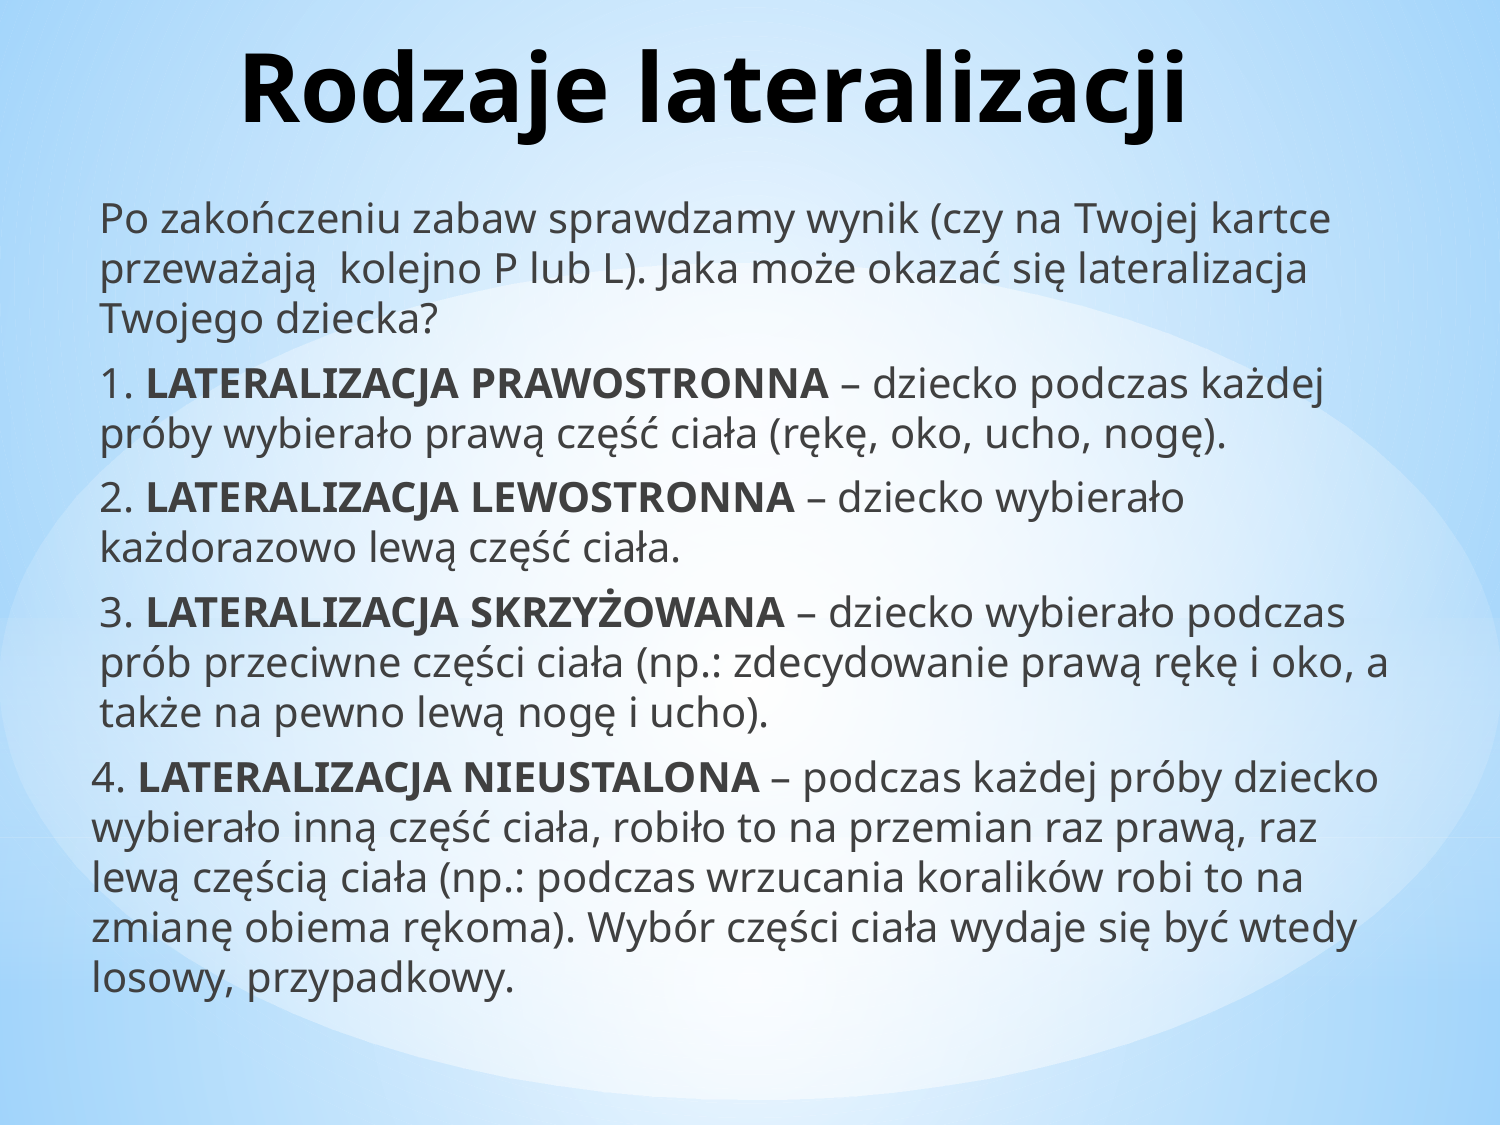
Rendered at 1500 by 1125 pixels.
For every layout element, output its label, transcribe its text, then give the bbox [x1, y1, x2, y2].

title Rodzaje lateralizacji [64, 19, 1363, 138]
list Po zakończeniu zabaw sprawdzamy wynik (czy na Twojej kartce przeważają kolejno P lub L). Jaka może okazać się lateralizacja Twojego dziecka? 1. LATERALIZACJA PRAWOSTRONNA – dziecko podczas każdej próby wybierało prawą część ciała (rękę, oko, ucho, nogę). 2. LATERALIZACJA LEWOSTRONNA – dziecko wybierało każdorazowo lewą część ciała. 3. LATERALIZACJA SKRZYŻOWANA – dziecko wybierało podczas prób przeciwne części ciała (np.: zdecydowanie prawą rękę i oko, a także na pewno lewą nogę i ucho). 4. LATERALIZACJA NIEUSTALONA – podczas każdej próby dziecko wybierało inną część ciała, robiło to na przemian raz prawą, raz lewą częścią ciała (np.: podczas wrzucania koralików robi to na zmianę obiema rękoma). Wybór części ciała wydaje się być wtedy losowy, przypadkowy. [76, 184, 1412, 1024]
